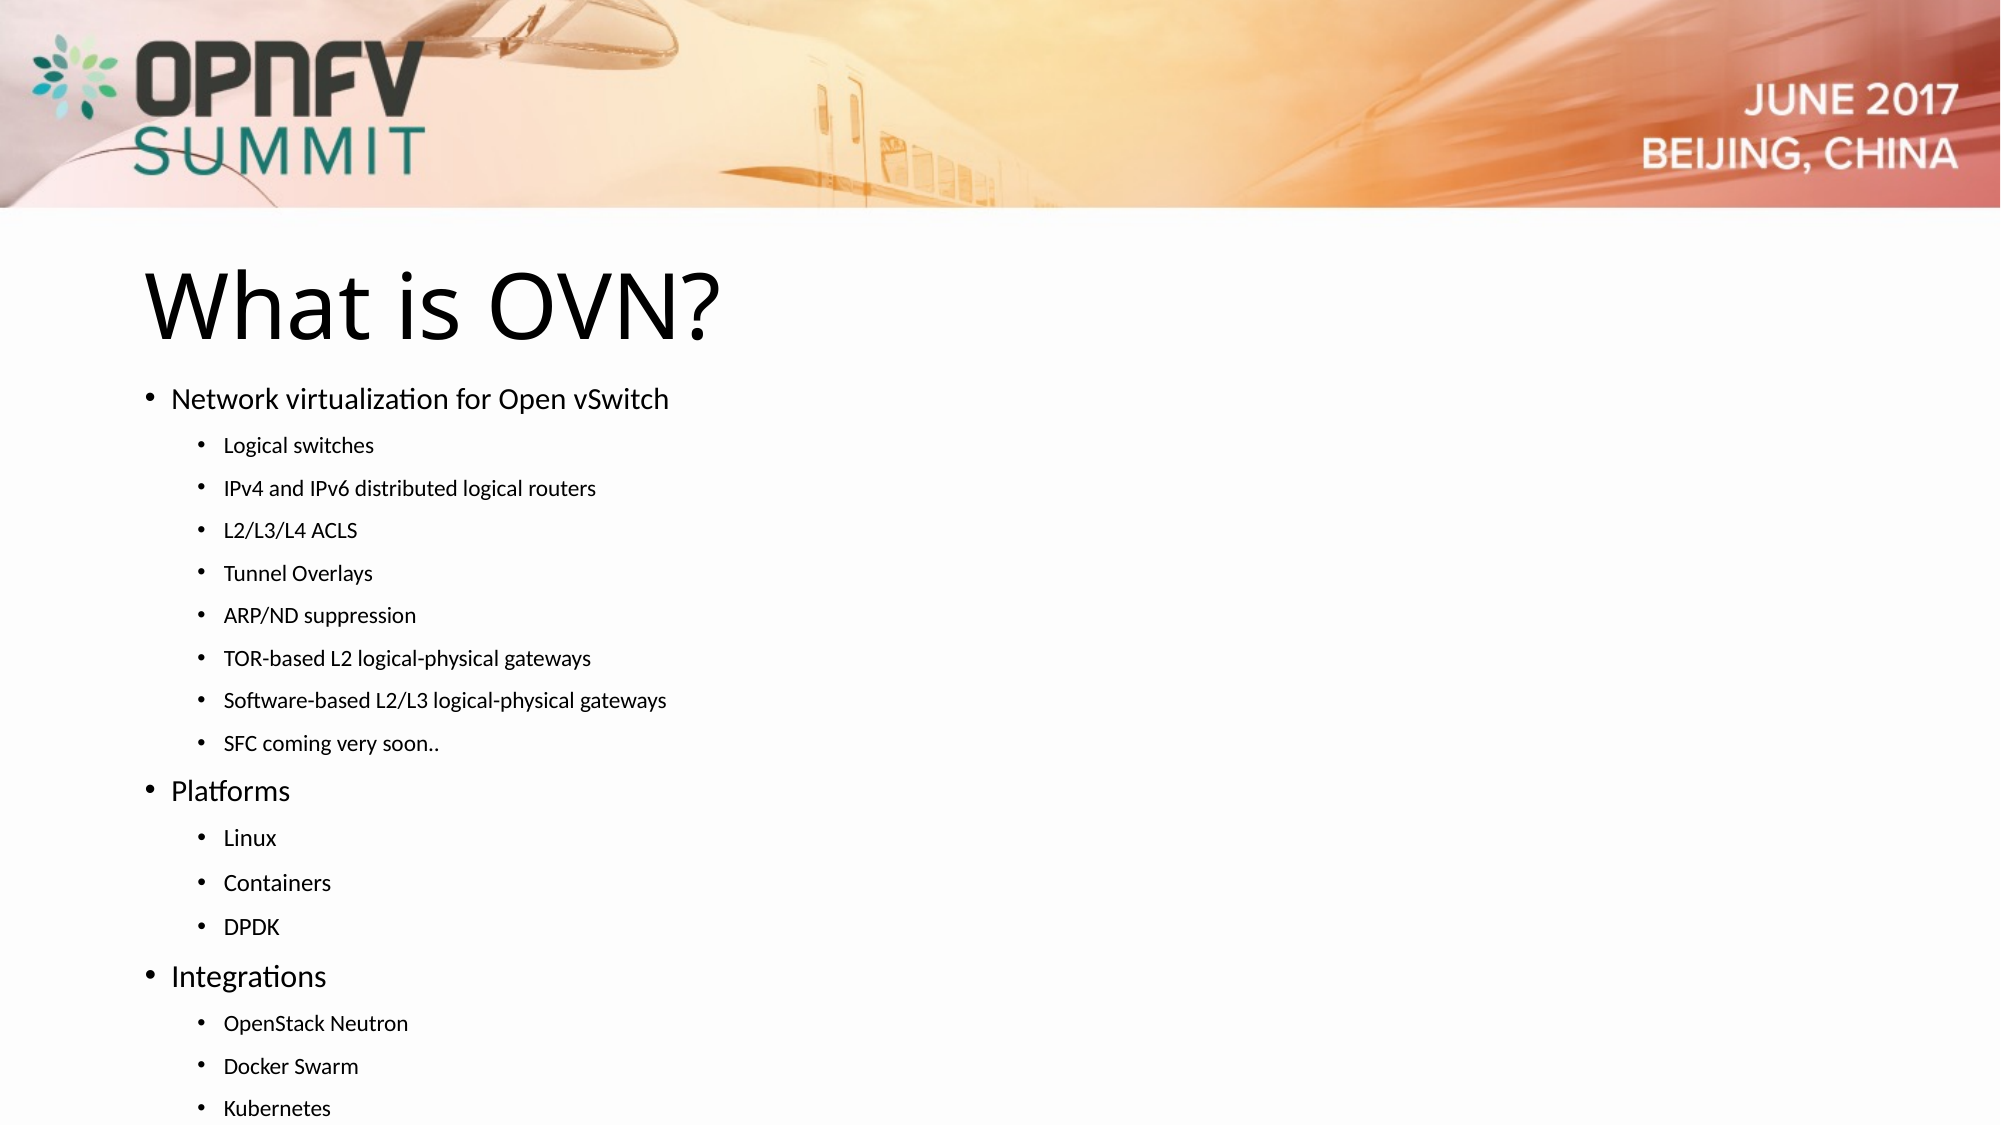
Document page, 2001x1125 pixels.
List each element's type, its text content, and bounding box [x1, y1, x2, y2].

picture [0, 0, 2001, 1125]
text_box Network virtualization for Open vSwitch Logical switches IPv4 and IPv6 distributed logical routers L2/L3/L4 ACLS Tunnel Overlays ARP/ND suppression TOR-based L2 logical-physical gateways Software-based L2/L3 logical-physical gateways SFC coming very soon.. Platforms Linux Containers DPDK Integrations OpenStack Neutron Docker Swarm Kubernetes [137, 371, 1863, 1086]
text_box What is OVN? [137, 240, 1863, 371]
